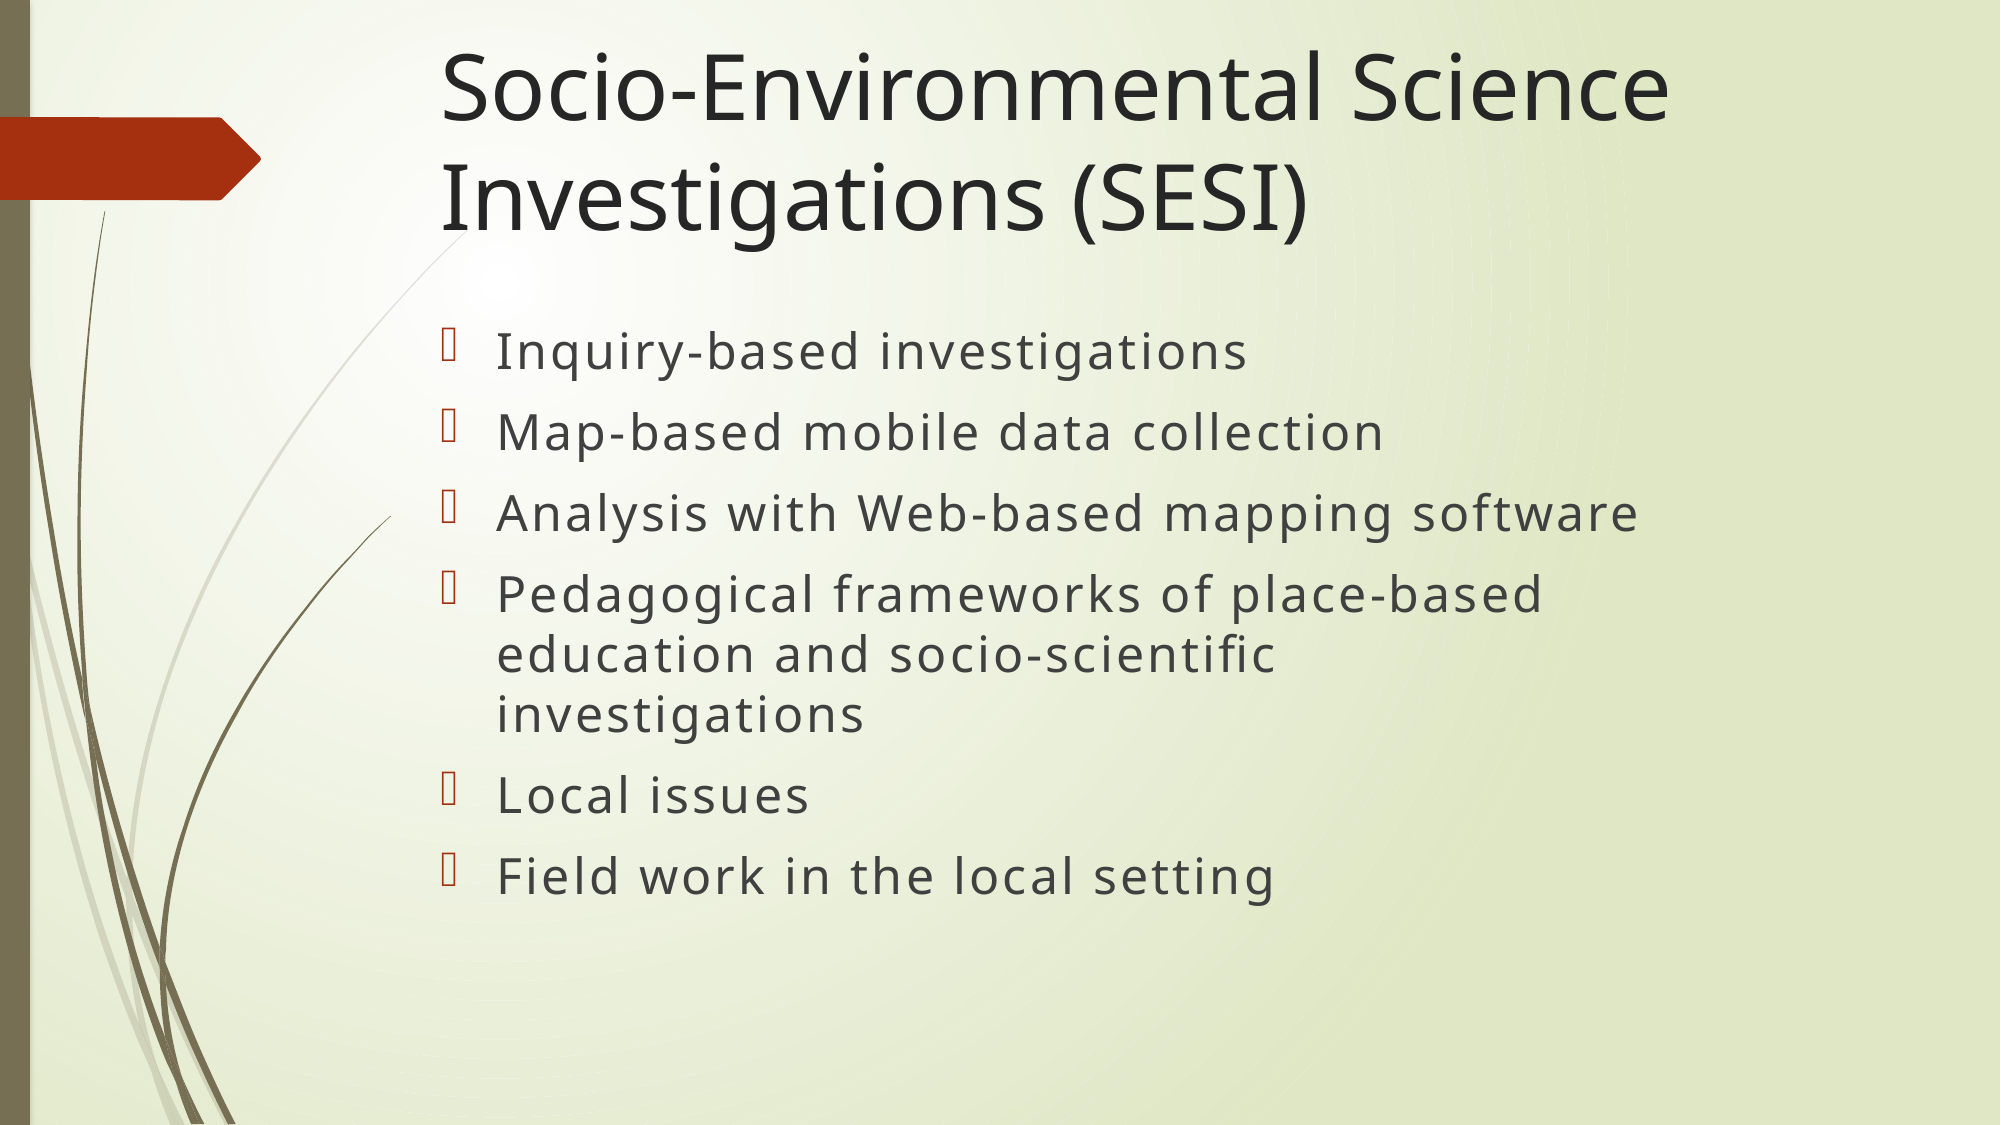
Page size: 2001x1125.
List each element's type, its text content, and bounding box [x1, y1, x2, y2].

list Inquiry-based investigations Map-based mobile data collection Analysis with Web-based mapping software Pedagogical frameworks of place-based education and socio-scientific investigations Local issues Field work in the local setting [425, 312, 1675, 1066]
title Socio-Environmental Science Investigations (SESI) [425, 20, 1888, 313]
